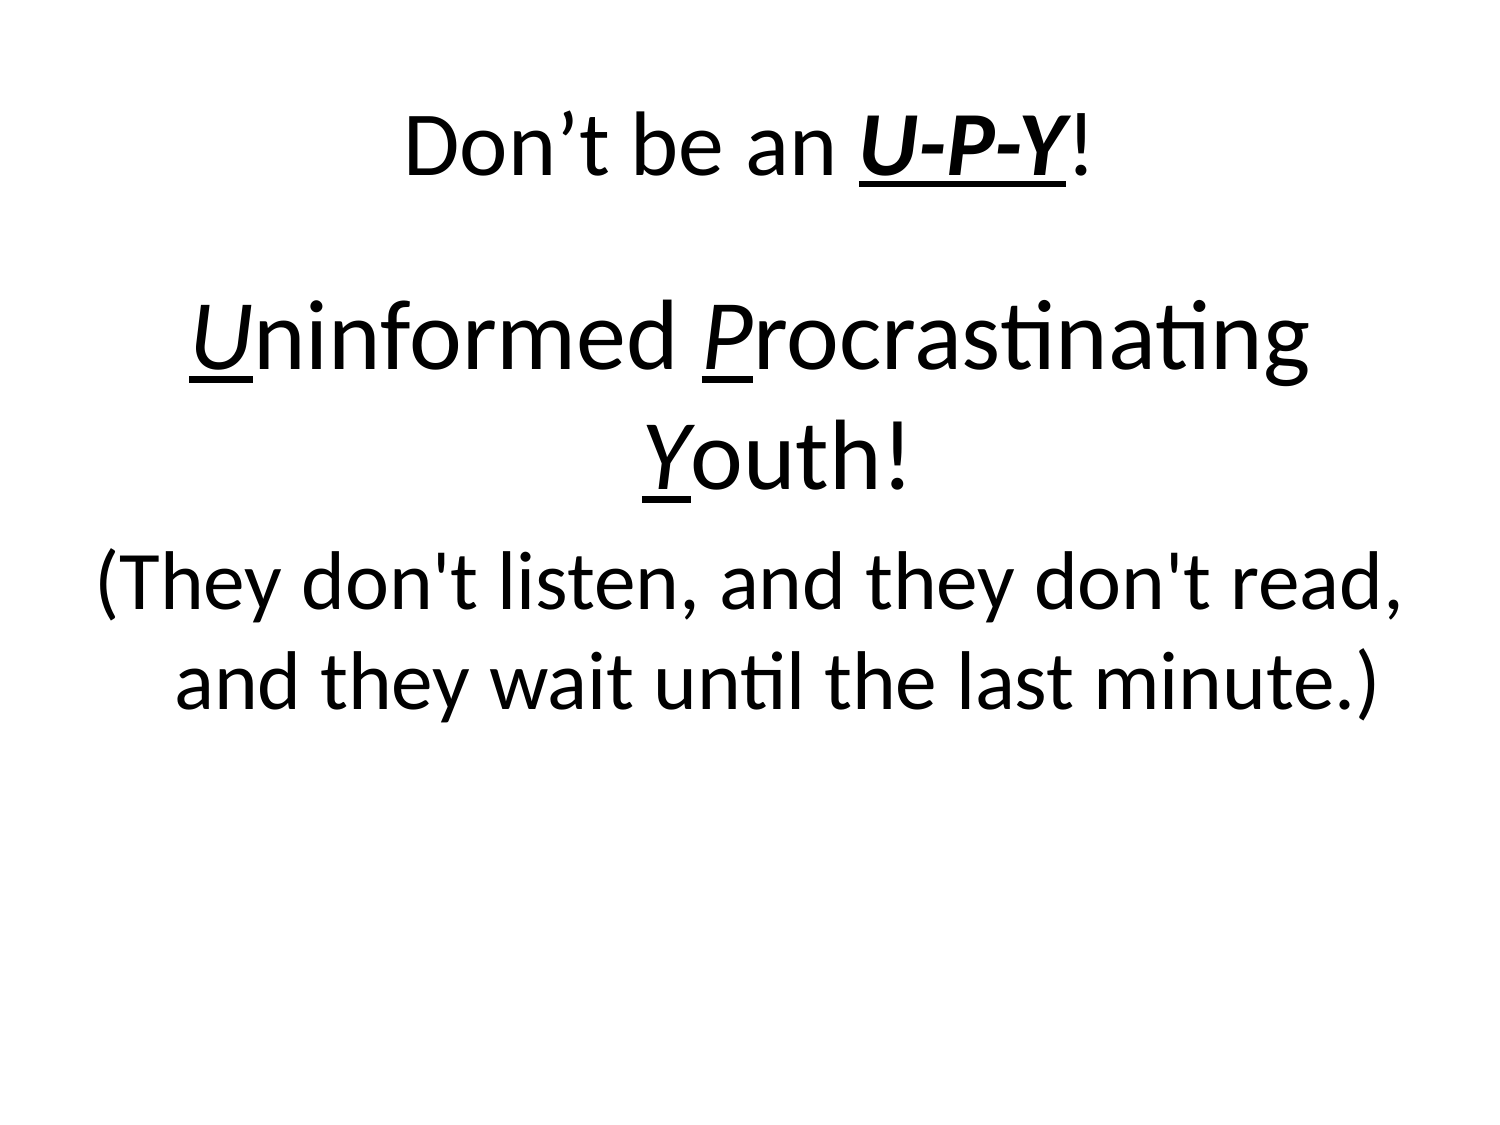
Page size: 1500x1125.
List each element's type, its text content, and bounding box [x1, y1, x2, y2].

list Uninformed Procrastinating Youth! (They don't listen, and they don't read, and they wait until the last minute.) [75, 262, 1425, 1005]
title Don’t be an U-P-Y! [75, 45, 1425, 233]
